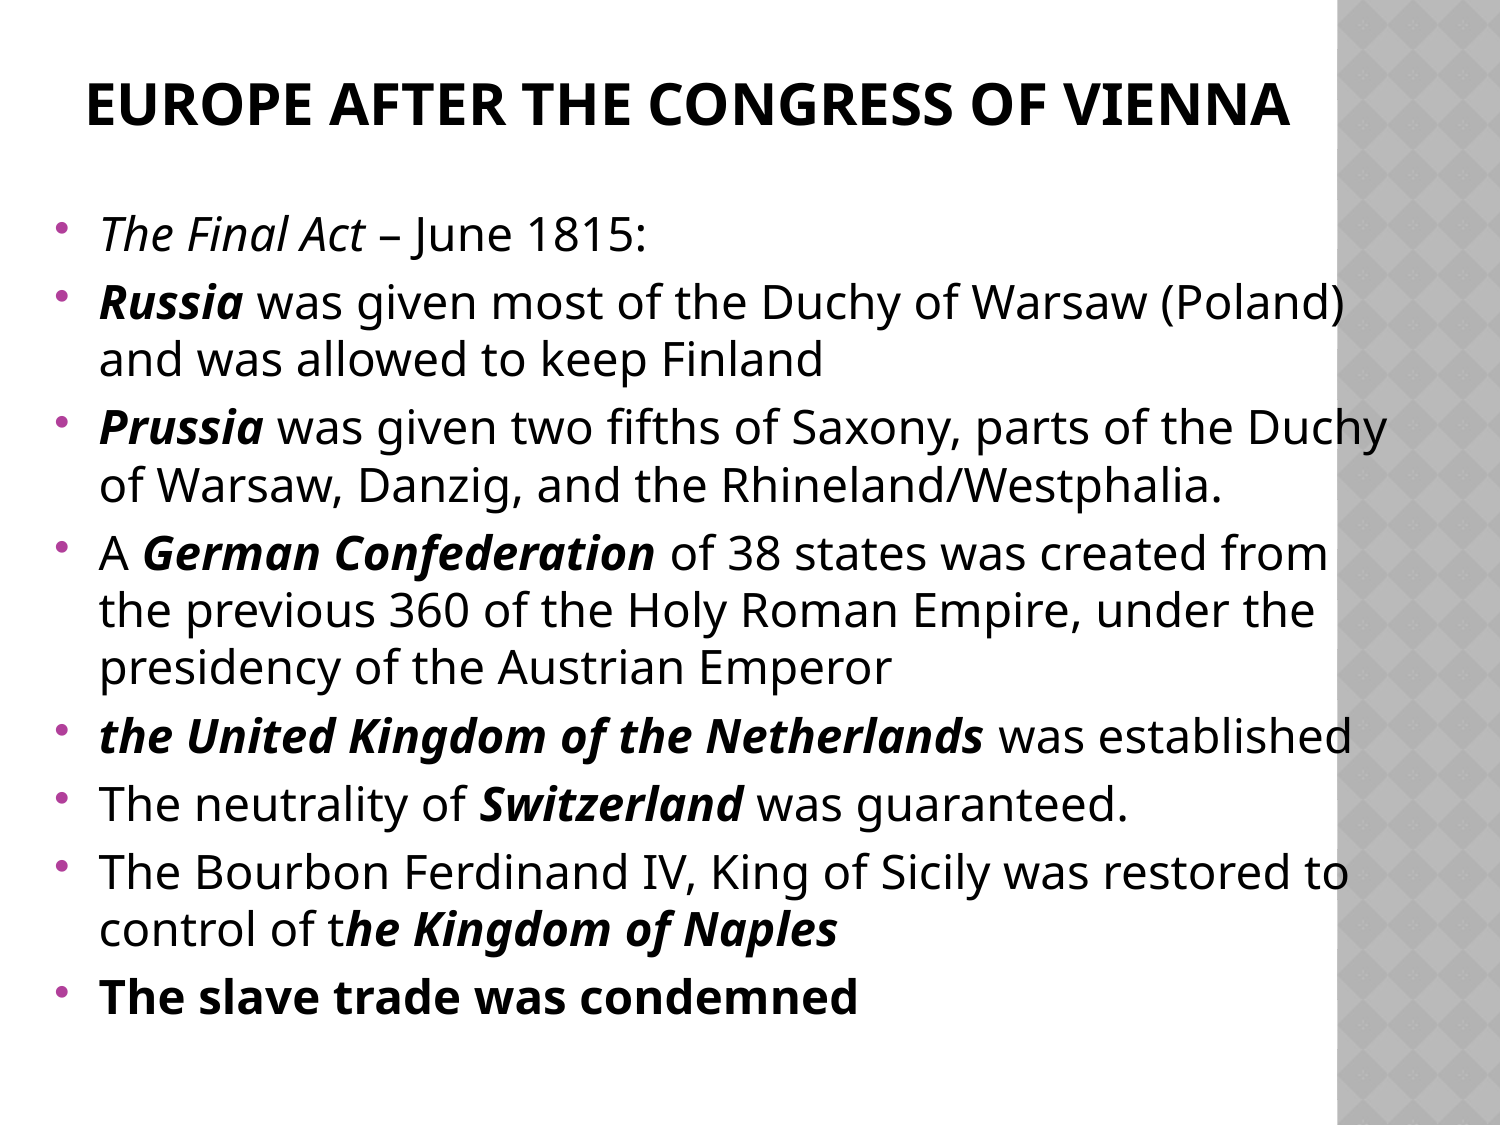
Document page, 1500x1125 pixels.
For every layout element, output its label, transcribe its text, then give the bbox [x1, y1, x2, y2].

title Europe After the Congress of Vienna [76, 30, 1461, 138]
list The Final Act – June 1815: Russia was given most of the Duchy of Warsaw (Poland) and was allowed to keep Finland Prussia was given two fifths of Saxony, parts of the Duchy of Warsaw, Danzig, and the Rhineland/Westphalia. A German Confederation of 38 states was created from the previous 360 of the Holy Roman Empire, under the presidency of the Austrian Emperor the United Kingdom of the Netherlands was established The neutrality of Switzerland was guaranteed. The Bourbon Ferdinand IV, King of Sicily was restored to control of the Kingdom of Naples The slave trade was condemned [41, 196, 1412, 1083]
